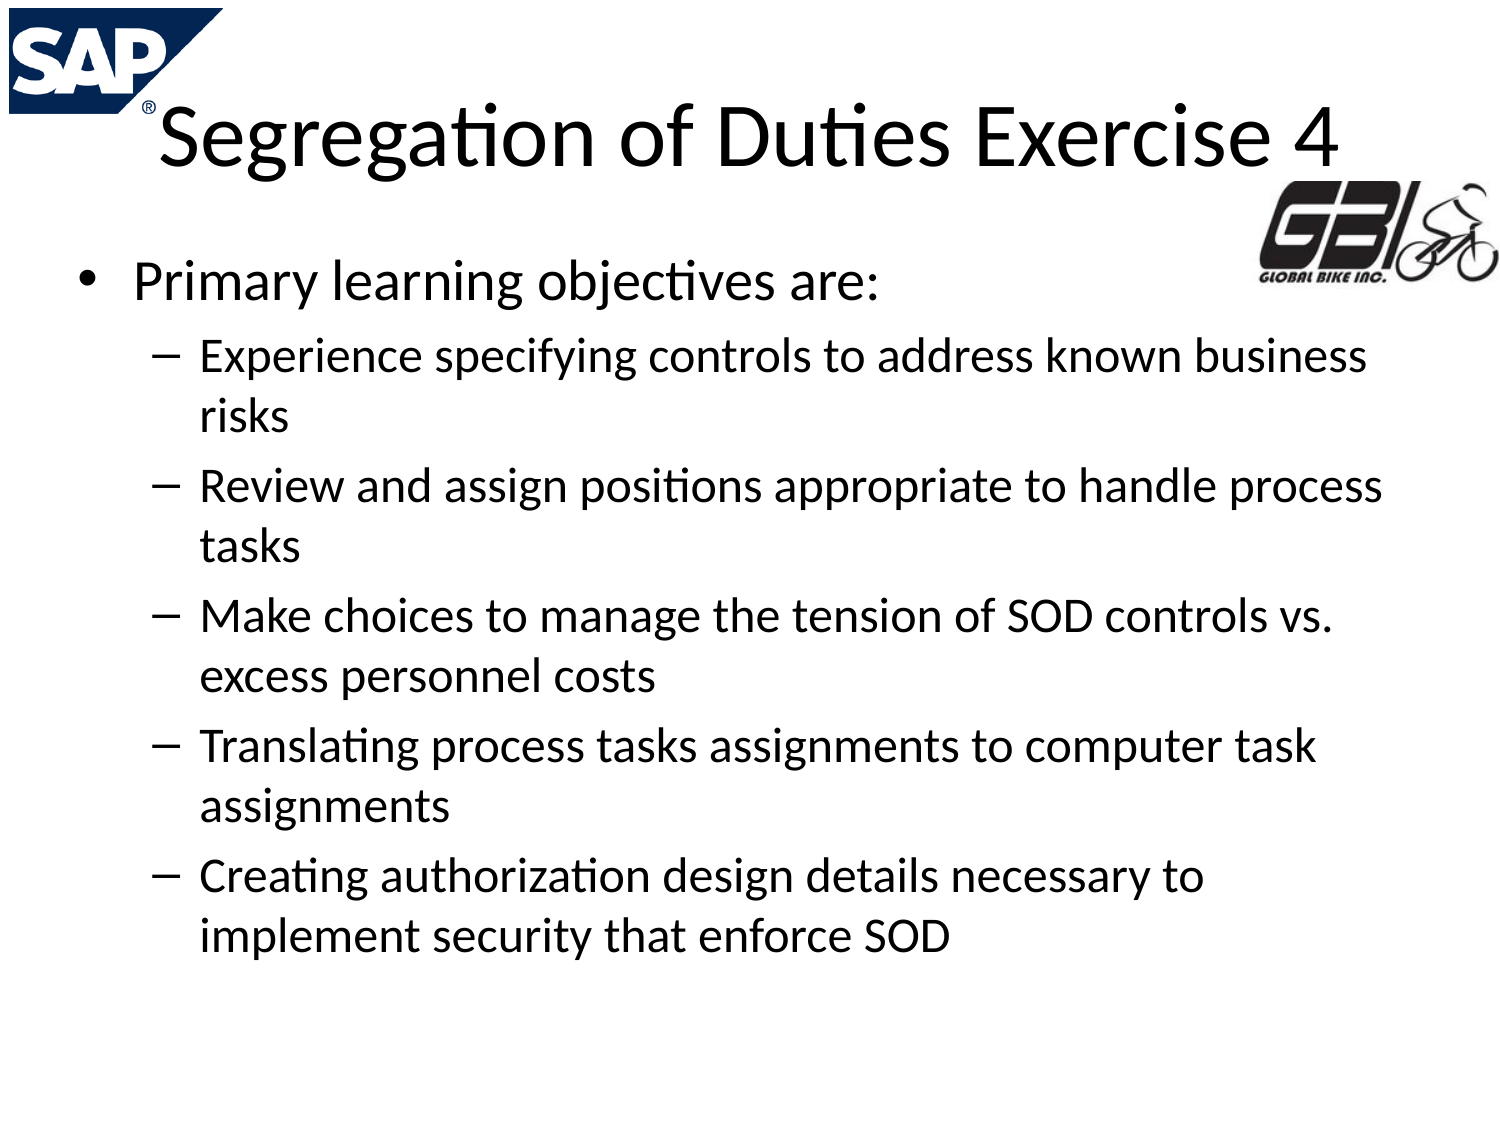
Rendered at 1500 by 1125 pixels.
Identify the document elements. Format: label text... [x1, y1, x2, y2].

picture [9, 8, 223, 117]
picture [1250, 181, 1500, 289]
title Segregation of Duties Exercise 4 [75, 36, 1425, 224]
list Primary learning objectives are: Experience specifying controls to address known business risks Review and assign positions appropriate to handle process tasks Make choices to manage the tension of SOD controls vs. excess personnel costs Translating process tasks assignments to computer task assignments Creating authorization design details necessary to implement security that enforce SOD [62, 234, 1425, 1123]
